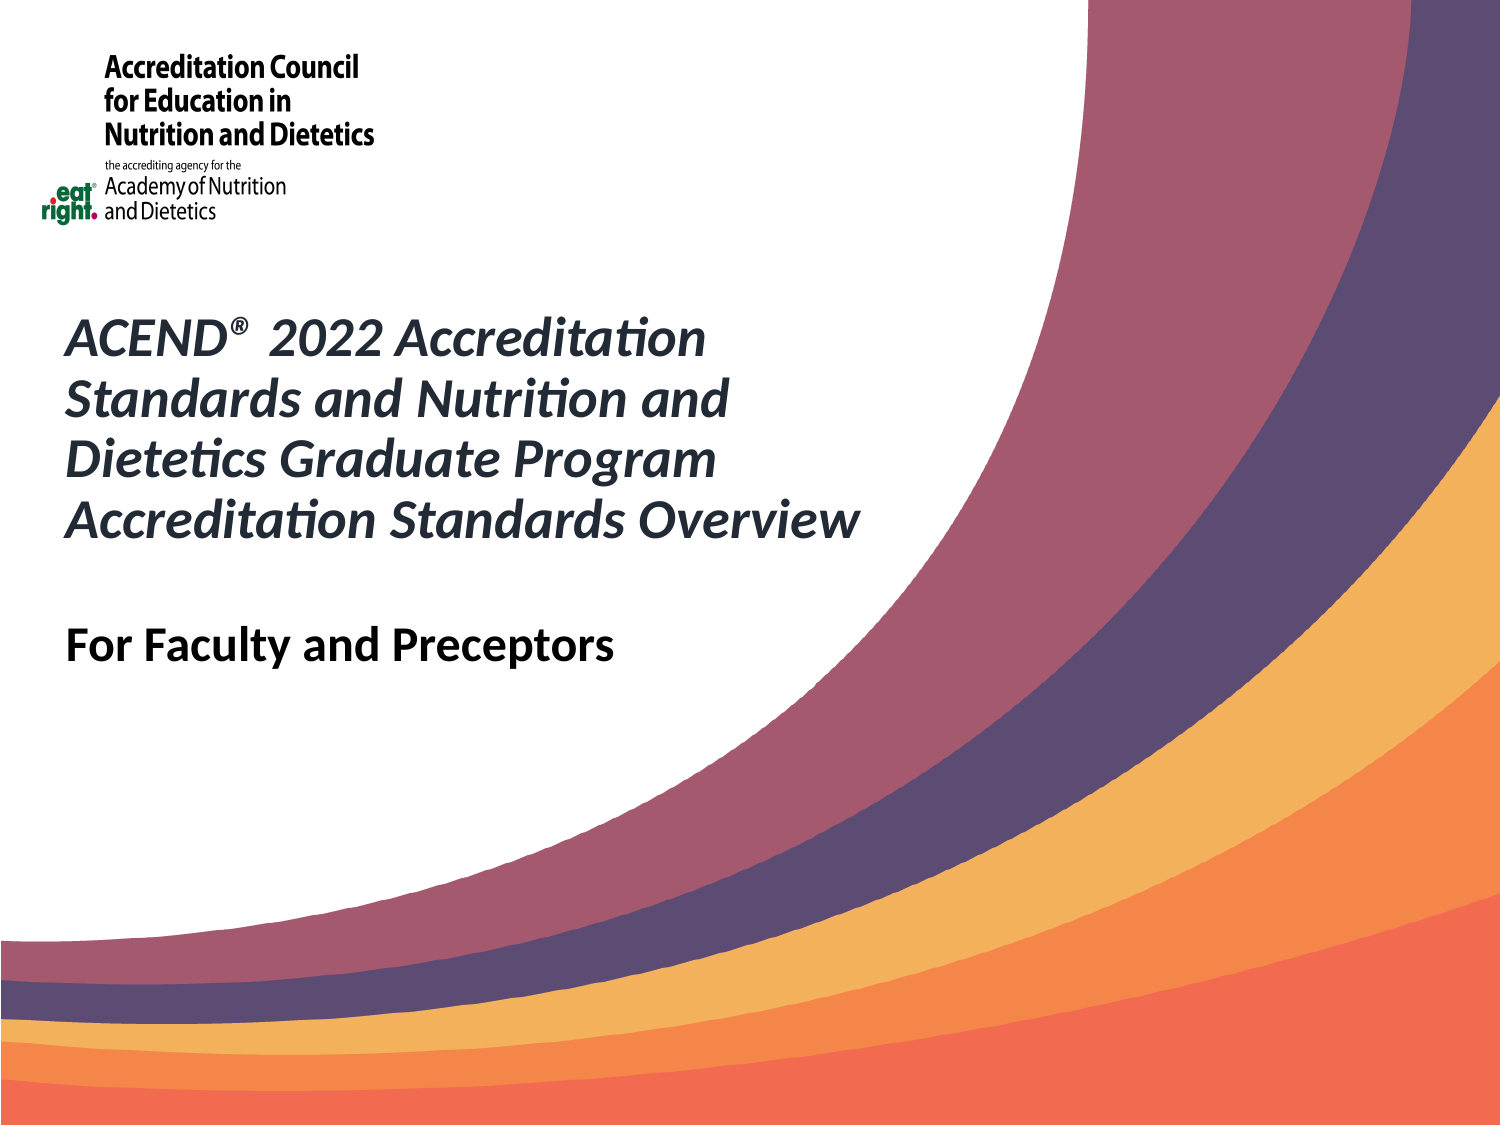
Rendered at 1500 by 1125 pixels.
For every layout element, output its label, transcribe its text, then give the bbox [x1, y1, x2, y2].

picture [1, 0, 1500, 1125]
title ACEND® 2022 Accreditation Standards and Nutrition and Dietetics Graduate Program Accreditation Standards Overview [50, 283, 879, 576]
list For Faculty and Preceptors [50, 610, 860, 725]
